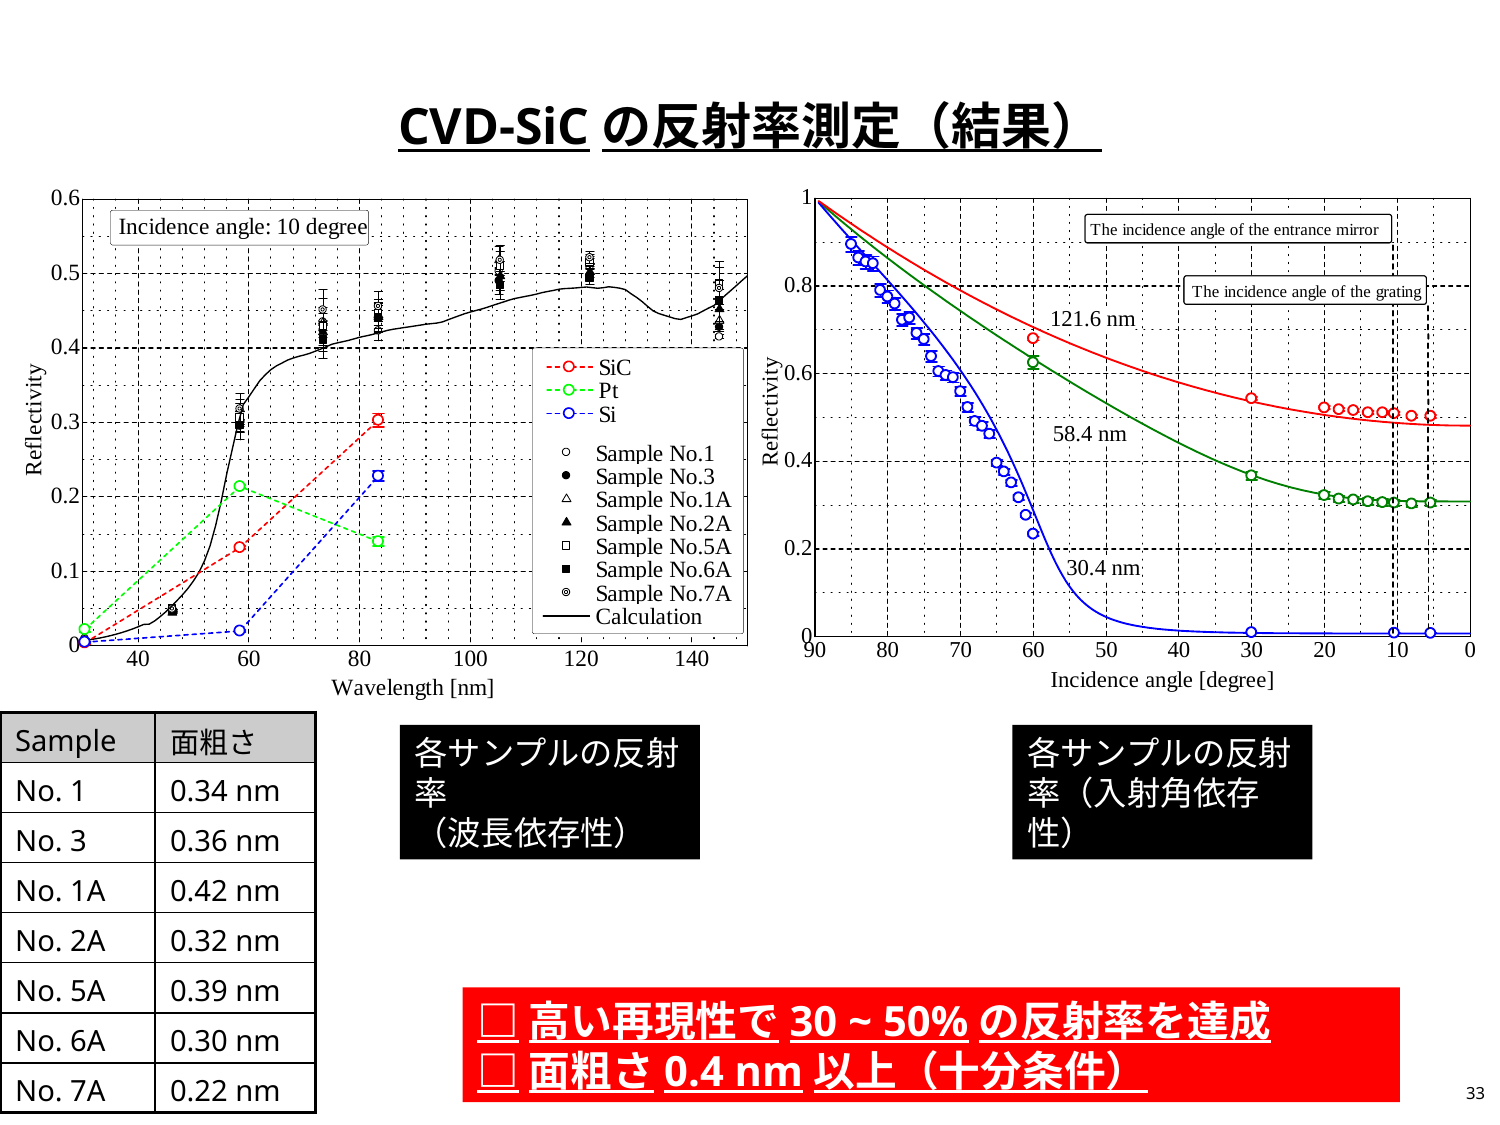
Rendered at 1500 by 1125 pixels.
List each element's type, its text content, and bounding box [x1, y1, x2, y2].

table_cell No. 1A [2, 863, 154, 912]
slide_number 33 [1349, 1074, 1500, 1125]
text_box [737, 174, 1500, 821]
text_box □高い再現性で30 ~ 50%の反射率を達成 □面粗さ0.4 nm以上（十分条件） [462, 987, 1400, 1103]
table_cell No. 5A [2, 963, 154, 1012]
title CVD-SiCの反射率測定（結果） [74, 49, 1426, 173]
table_cell 0.42 nm [156, 863, 314, 912]
table_cell No. 2A [2, 913, 154, 962]
table_cell No. 3 [2, 829, 154, 862]
table_cell No. 6A [2, 1014, 154, 1062]
table_cell 0.36 nm [156, 829, 314, 862]
table_cell 0.22 nm [156, 1064, 314, 1111]
table_cell 0.30 nm [156, 1014, 314, 1062]
table_cell 0.39 nm [156, 963, 314, 1012]
table_cell No. 7A [2, 1064, 154, 1111]
table_cell 0.32 nm [156, 913, 314, 962]
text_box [0, 174, 736, 821]
